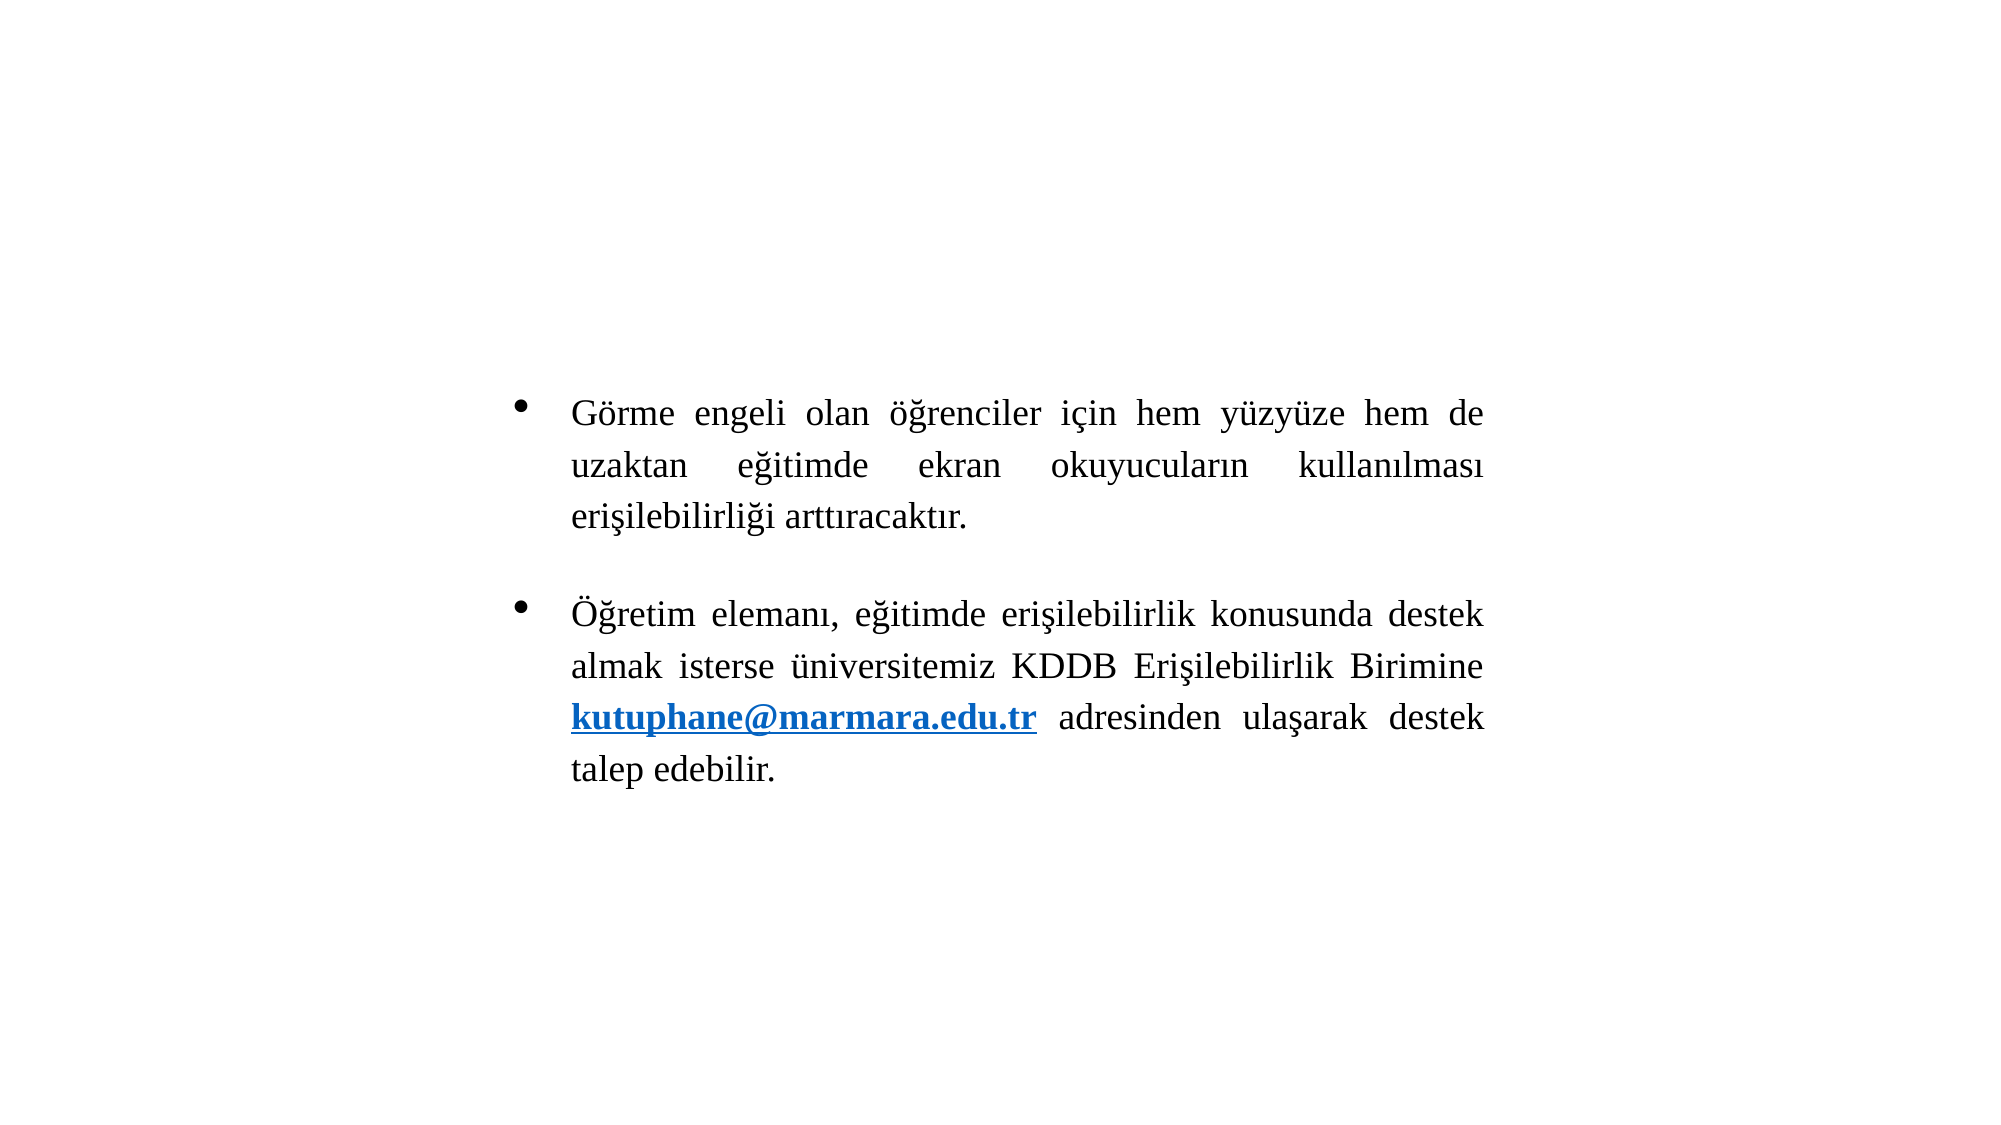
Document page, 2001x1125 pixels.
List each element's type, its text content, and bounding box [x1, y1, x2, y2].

text_box Görme engeli olan öğrenciler için hem yüzyüze hem de uzaktan eğitimde ekran okuyucuların kullanılması erişilebilirliği arttıracaktır. Öğretim elemanı, eğitimde erişilebilirlik konusunda destek almak isterse üniversitemiz KDDB Erişilebilirlik Birimine kutuphane@marmara.edu.tr adresinden ulaşarak destek talep edebilir. [500, 373, 1500, 864]
